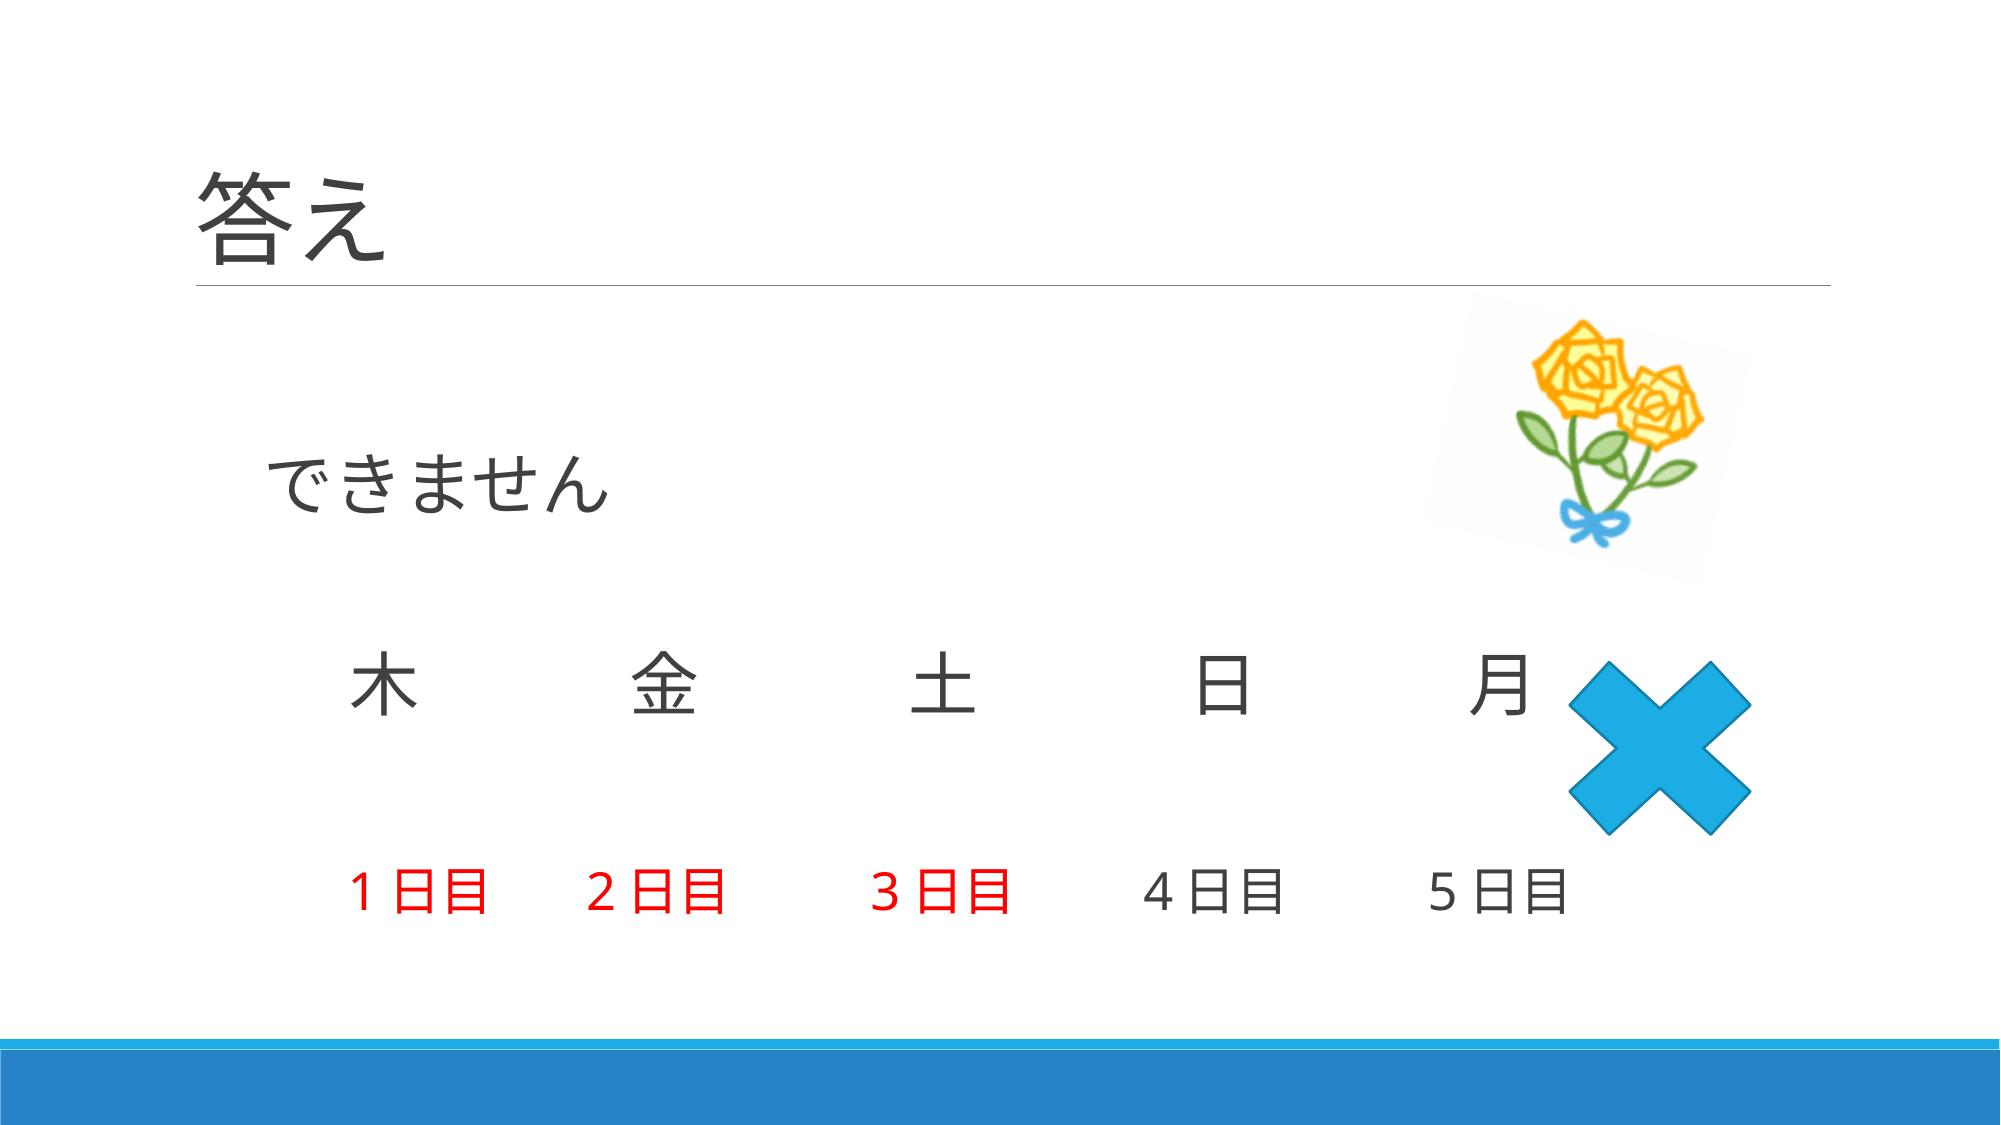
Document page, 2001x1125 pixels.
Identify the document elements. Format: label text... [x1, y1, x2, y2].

picture [1423, 293, 1751, 584]
list できません 木 金 土 日 月 1日目 2日目 3日目 4日目 5日目 [180, 331, 1830, 1036]
text_box [1568, 661, 1752, 836]
title 答え [180, 47, 1830, 285]
